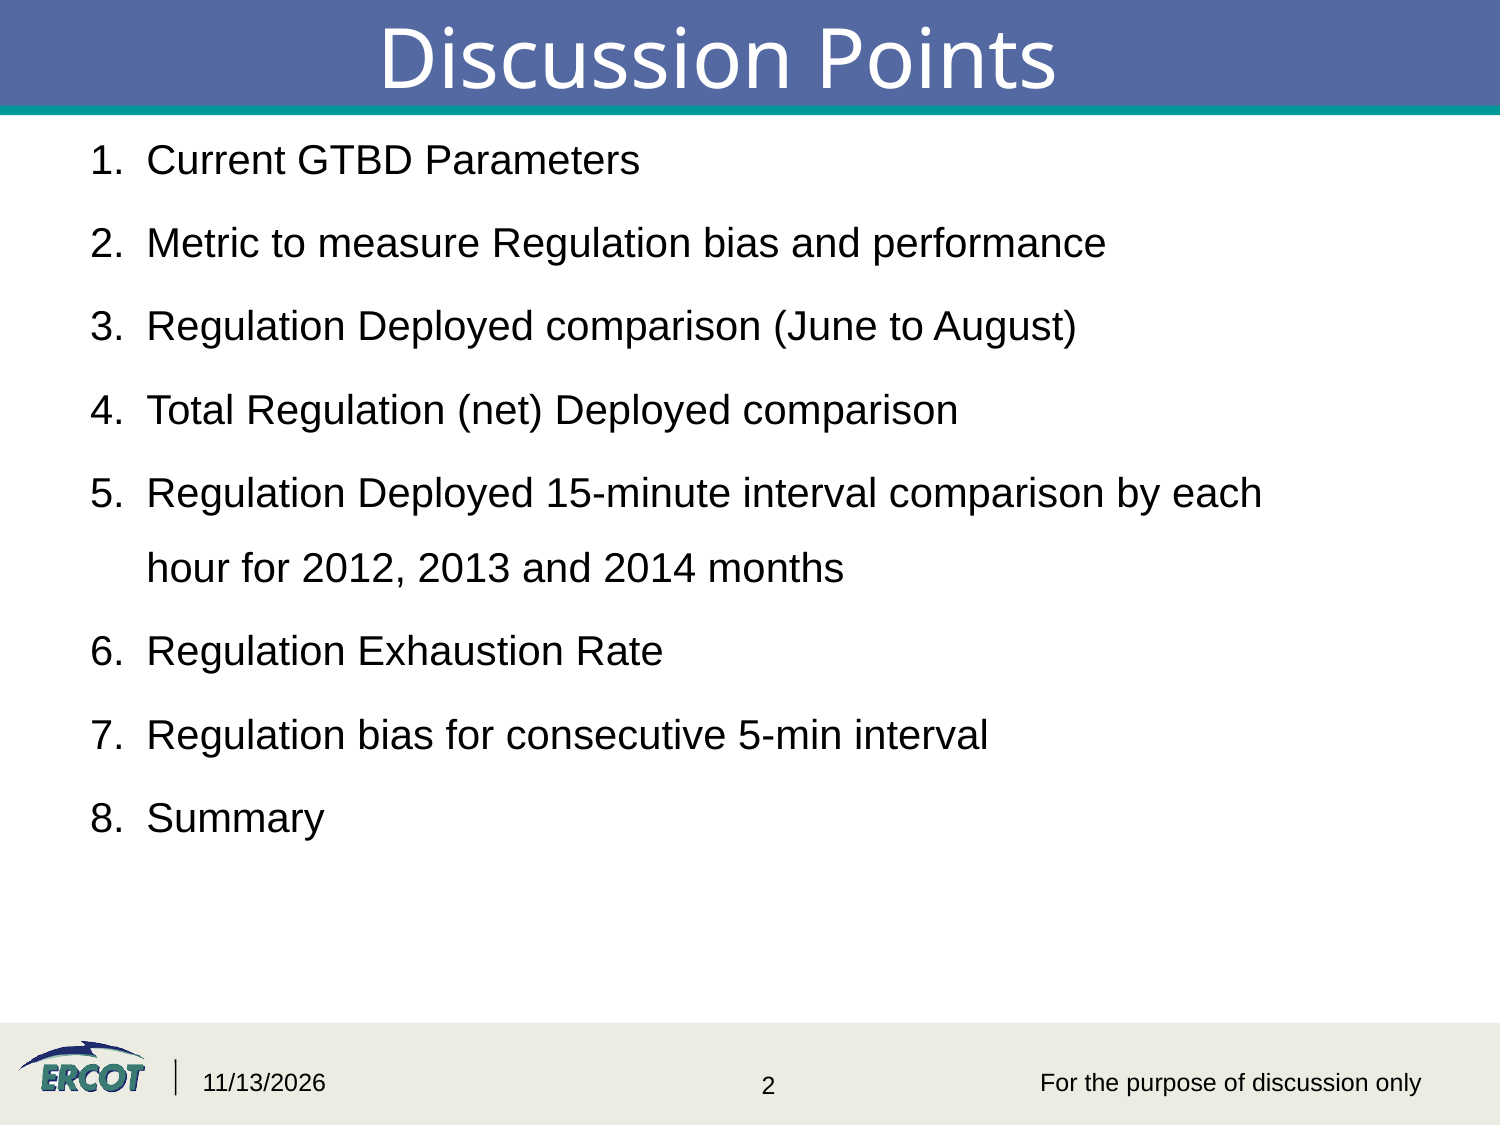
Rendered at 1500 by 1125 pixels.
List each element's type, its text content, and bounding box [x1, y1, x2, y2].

list Current GTBD Parameters Metric to measure Regulation bias and performance Regulation Deployed comparison (June to August) Total Regulation (net) Deployed comparison Regulation Deployed 15-minute interval comparison by each hour for 2012, 2013 and 2014 months Regulation Exhaustion Rate Regulation bias for consecutive 5-min interval Summary [74, 99, 1363, 1013]
picture [10, 1031, 151, 1111]
footer For the purpose of discussion only [949, 1059, 1438, 1125]
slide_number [187, 1059, 538, 1125]
title Discussion Points [74, 0, 1363, 99]
